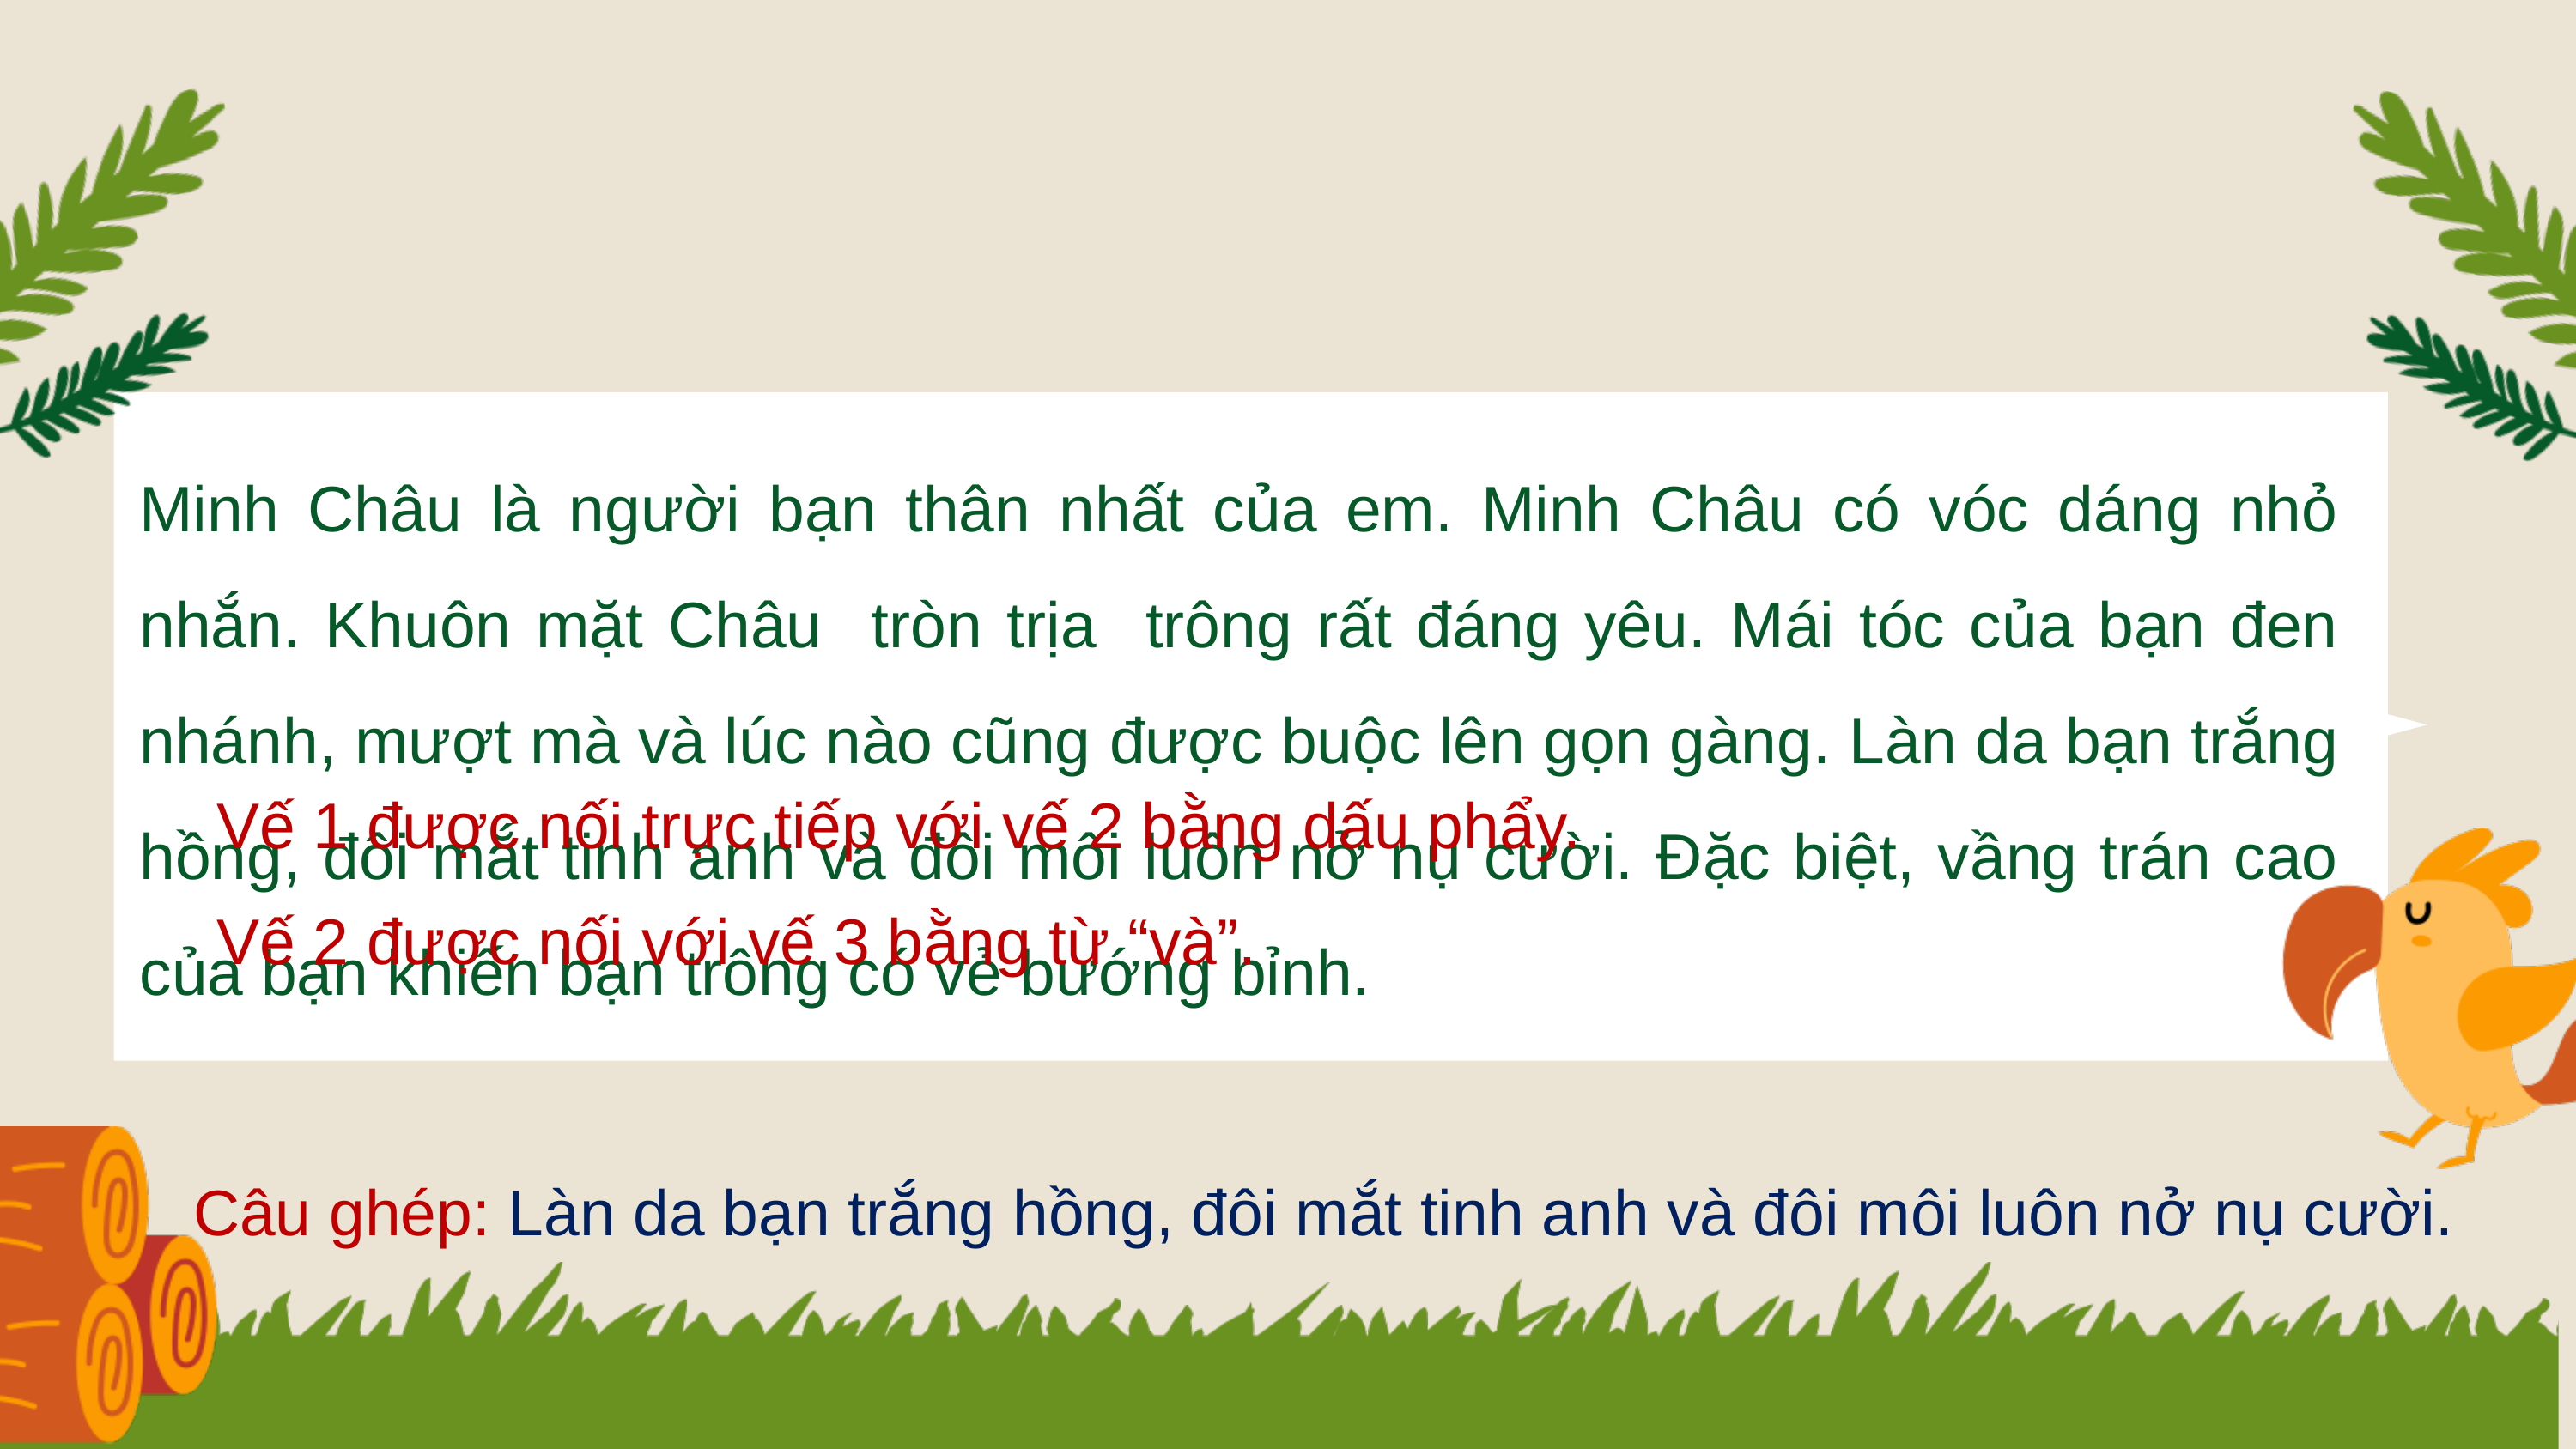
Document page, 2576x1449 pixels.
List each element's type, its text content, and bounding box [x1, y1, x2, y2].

picture [0, 85, 277, 479]
text_box Vế 1 được nối trực tiếp với vế 2 bằng dấu phẩy. Vế 2 được nối với vế 3 bằng từ “và”. [216, 745, 2498, 978]
text_box [113, 486, 2276, 1061]
text_box [230, 391, 2427, 745]
text_box Câu ghép: Làn da bạn trắng hồng, đôi mắt tinh anh và đôi môi luôn nở nụ cười. [222, 1132, 2475, 1249]
text_box Minh Châu là người bạn thân nhất của em. Minh Châu có vóc dáng nhỏ nhắn. Khuôn mặt Châu tròn trịa trông rất đáng yêu. Mái tóc của bạn đen nhánh, mượt mà và lúc nào cũng được buộc lên gọn gàng. Làn da bạn trắng hồng, đôi mắt tinh anh và đôi môi luôn nở nụ cười. Đặc biệt, vầng trán cao của bạn khiến bạn trông có vẻ bướng bỉnh. [139, 428, 2340, 1009]
picture [2281, 827, 2576, 1169]
picture [2297, 87, 2576, 482]
picture [0, 1125, 2559, 1449]
